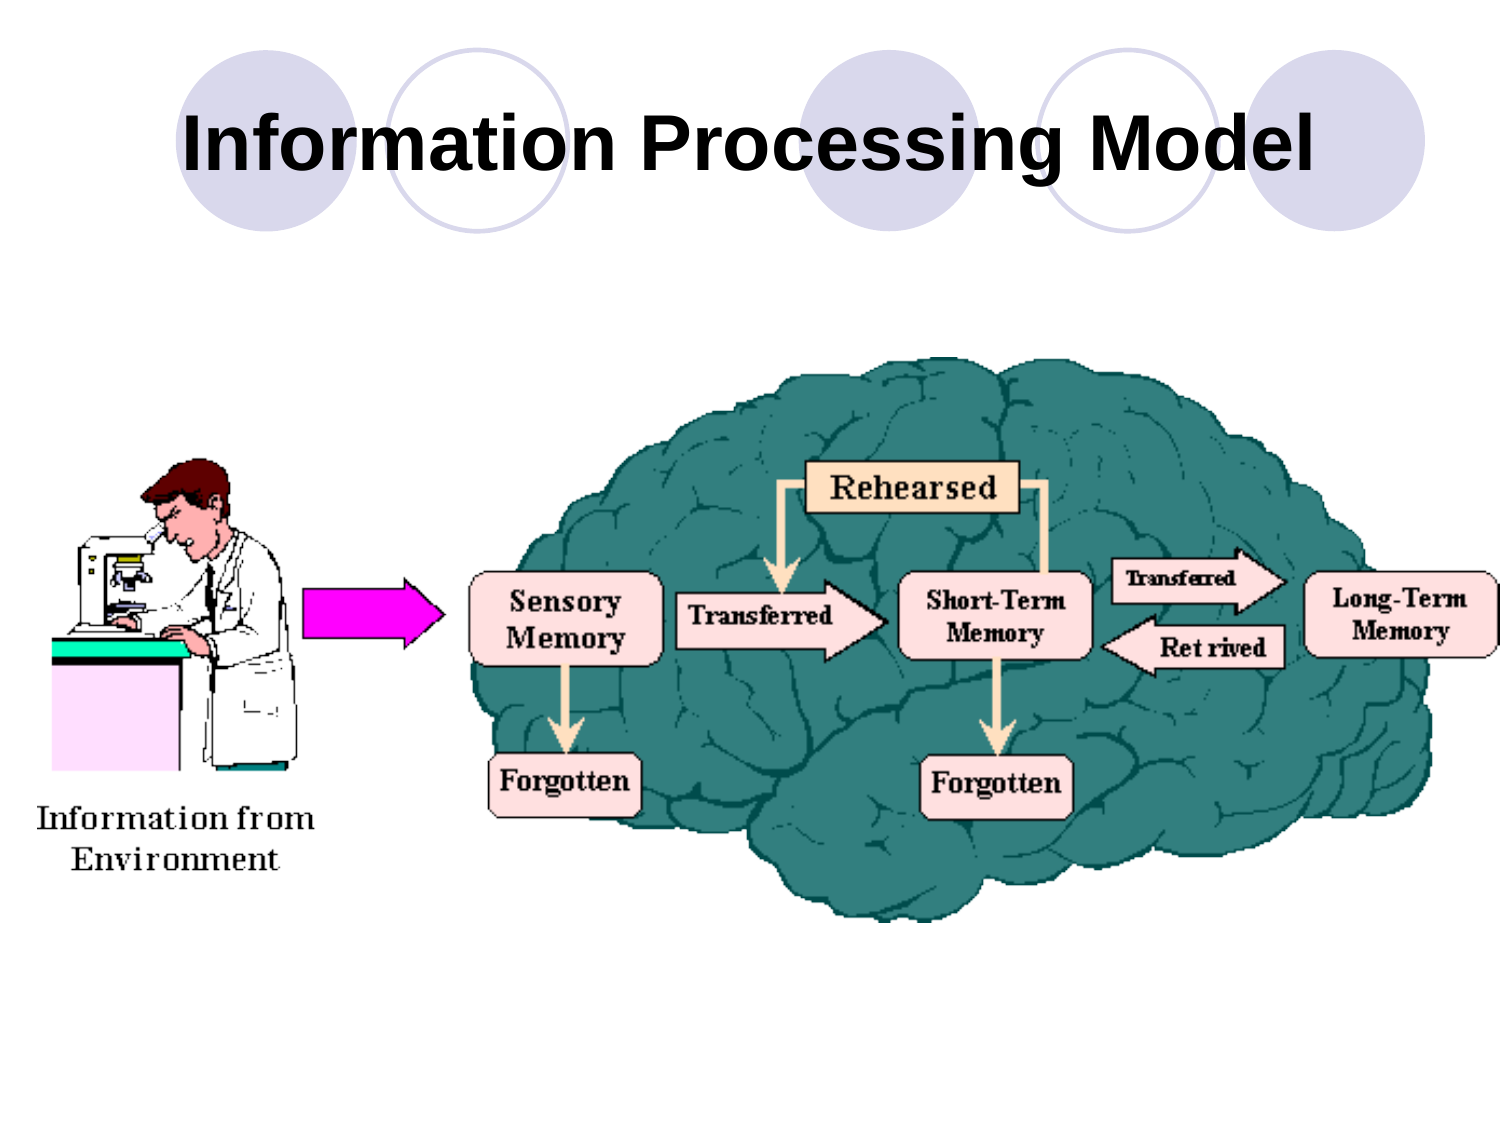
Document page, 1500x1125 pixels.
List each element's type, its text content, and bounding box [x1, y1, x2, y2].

title Information Processing Model [74, 44, 1426, 233]
picture [37, 357, 1500, 924]
